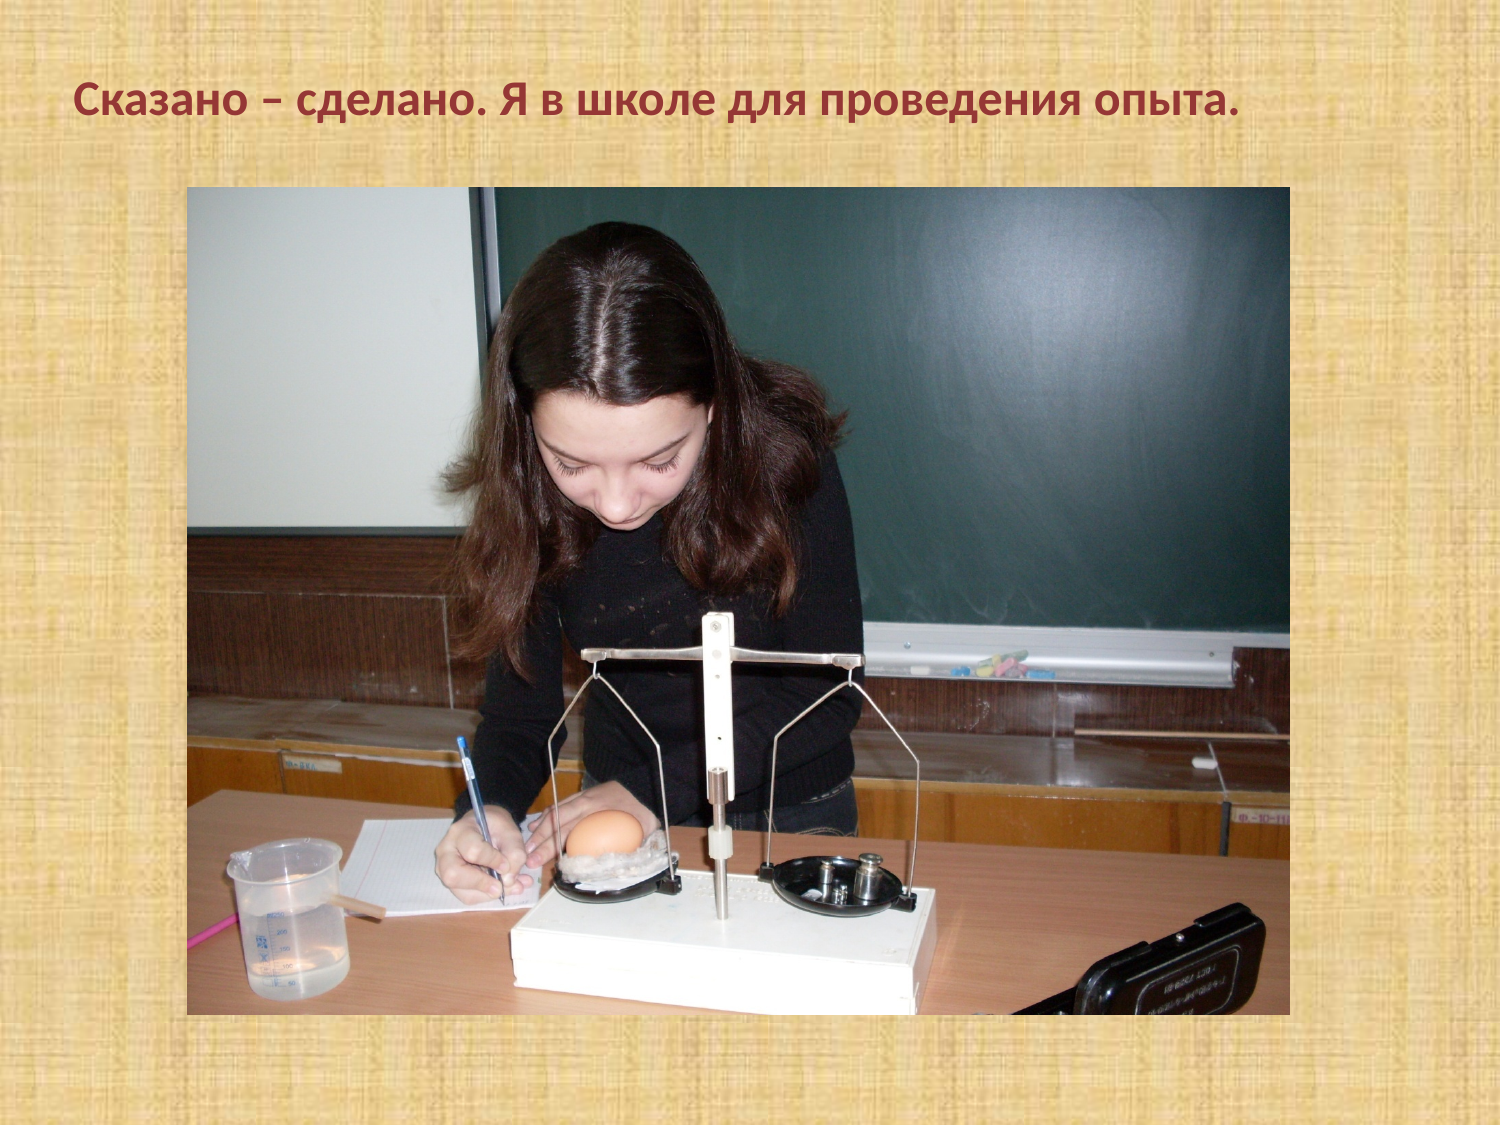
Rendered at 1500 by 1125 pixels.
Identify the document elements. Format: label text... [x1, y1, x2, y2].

text_box Сказано – сделано. Я в школе для проведения опыта. [58, 58, 1348, 134]
picture [0, 0, 1500, 1125]
